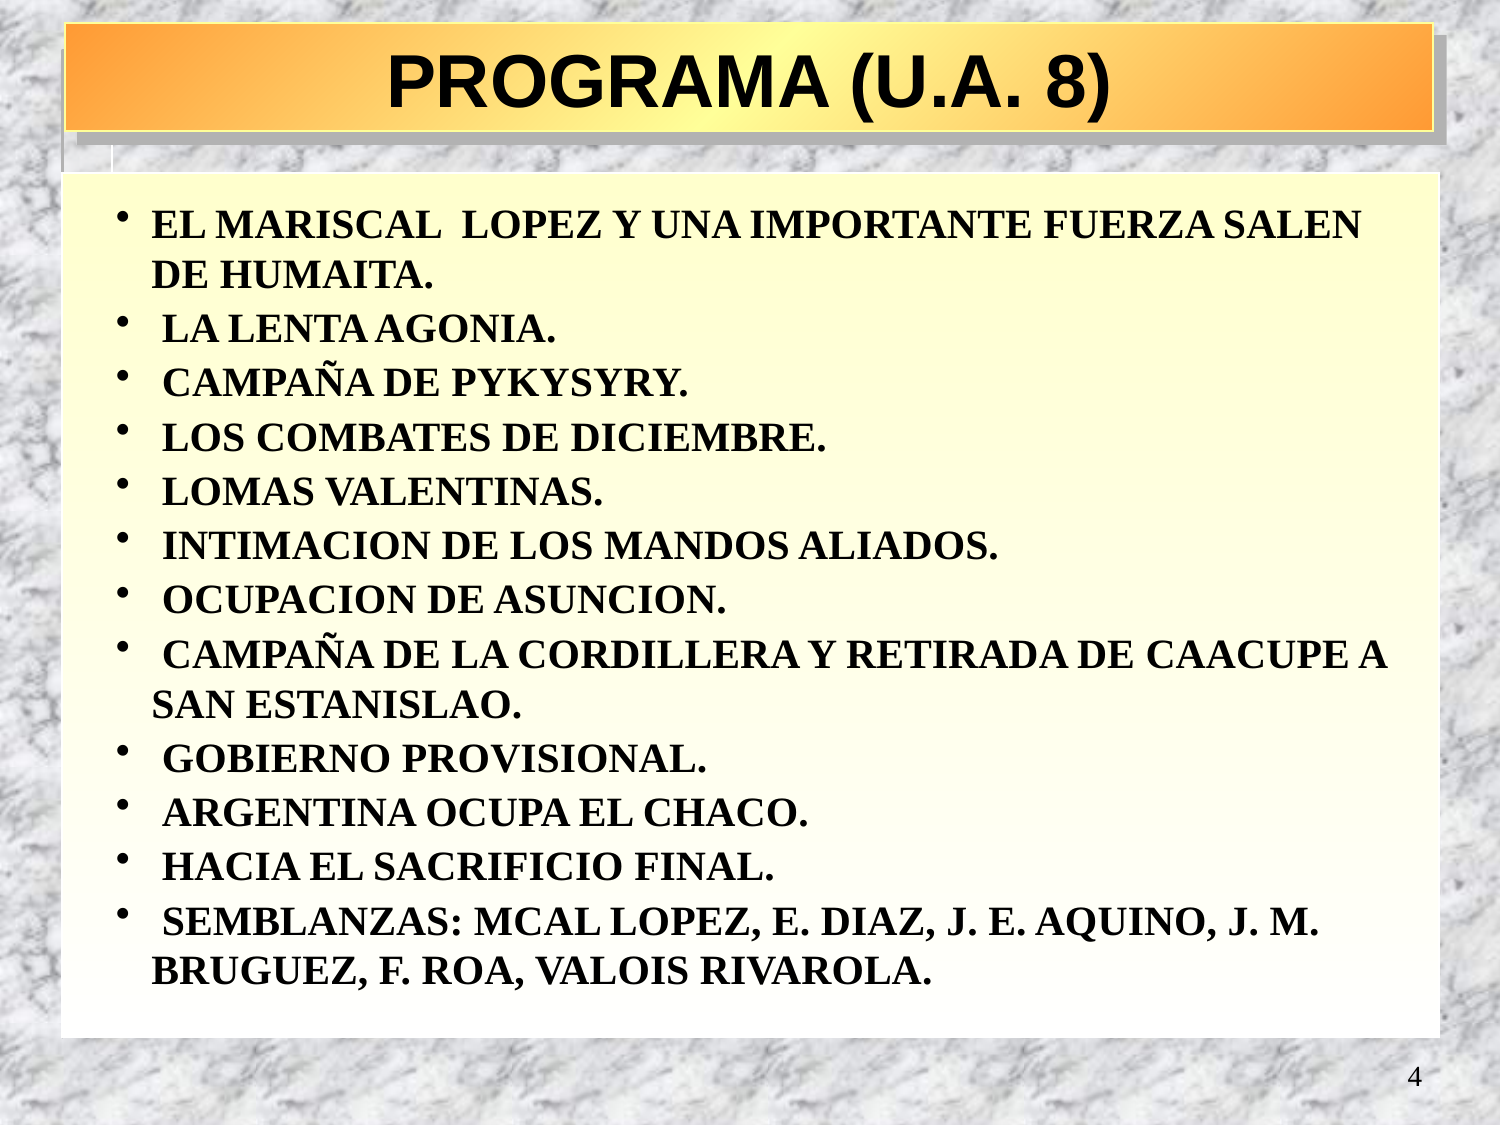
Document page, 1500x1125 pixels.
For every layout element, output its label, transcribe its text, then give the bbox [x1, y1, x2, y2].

slide_number 4 [1124, 1037, 1438, 1113]
text_box PROGRAMA (U.A. 8) [65, 23, 1434, 131]
text_box [62, 172, 1439, 1037]
text_box [99, 54, 1440, 130]
text_box EL MARISCAL LOPEZ Y UNA IMPORTANTE FUERZA SALEN DE HUMAITA. LA LENTA AGONIA. CAMPAÑA DE PYKYSYRY. LOS COMBATES DE DICIEMBRE. LOMAS VALENTINAS. INTIMACION DE LOS MANDOS ALIADOS. OCUPACION DE ASUNCION. CAMPAÑA DE LA CORDILLERA Y RETIRADA DE CAACUPE A SAN ESTANISLAO. GOBIERNO PROVISIONAL. ARGENTINA OCUPA EL CHACO. HACIA EL SACRIFICIO FINAL. SEMBLANZAS: MCAL LOPEZ, E. DIAZ, J. E. AQUINO, J. M. BRUGUEZ, F. ROA, VALOIS RIVAROLA. [100, 189, 1433, 1001]
picture [0, 0, 1500, 1125]
